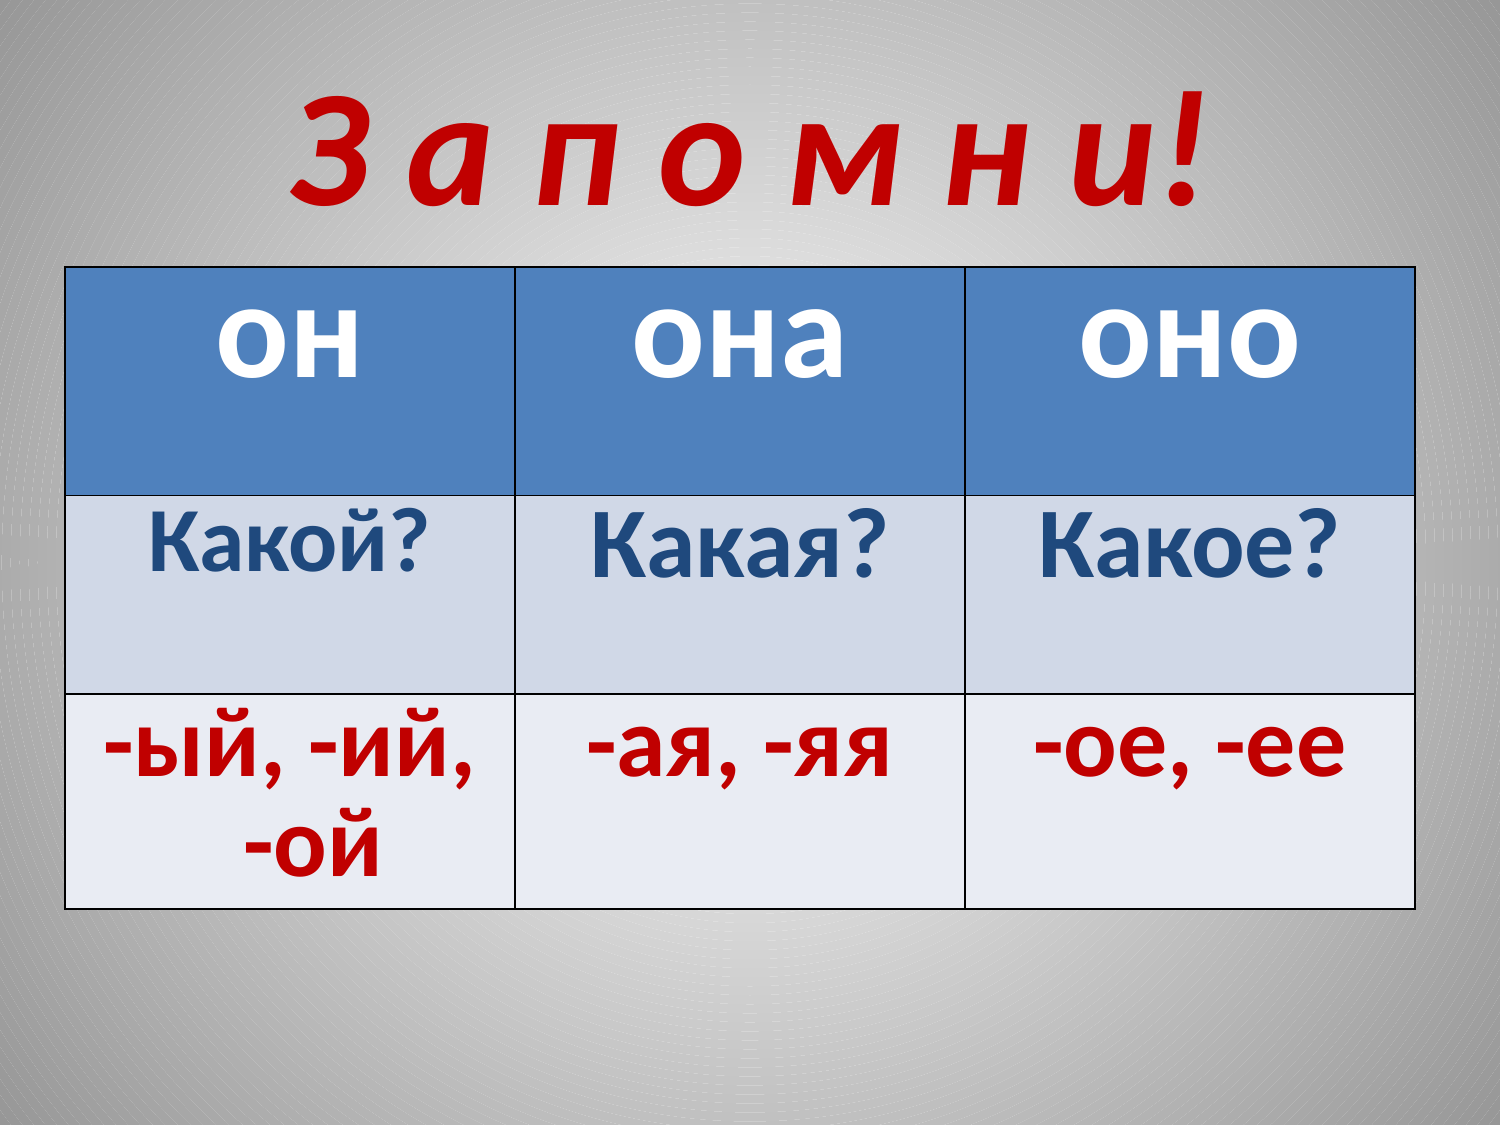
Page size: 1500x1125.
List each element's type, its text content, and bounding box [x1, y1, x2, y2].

table_cell Какой? [66, 496, 514, 693]
table_header она [516, 268, 964, 495]
table_cell Какая? [516, 496, 964, 693]
table_cell Какое? [966, 496, 1414, 693]
table_header он [66, 268, 514, 495]
table_cell -ая, -яя [516, 695, 964, 908]
table_cell -ый, -ий, -ой [66, 695, 514, 908]
table_header оно [966, 268, 1414, 495]
title З а п о м н и! [75, 45, 1425, 233]
table_cell -ое, -ее [966, 695, 1414, 908]
